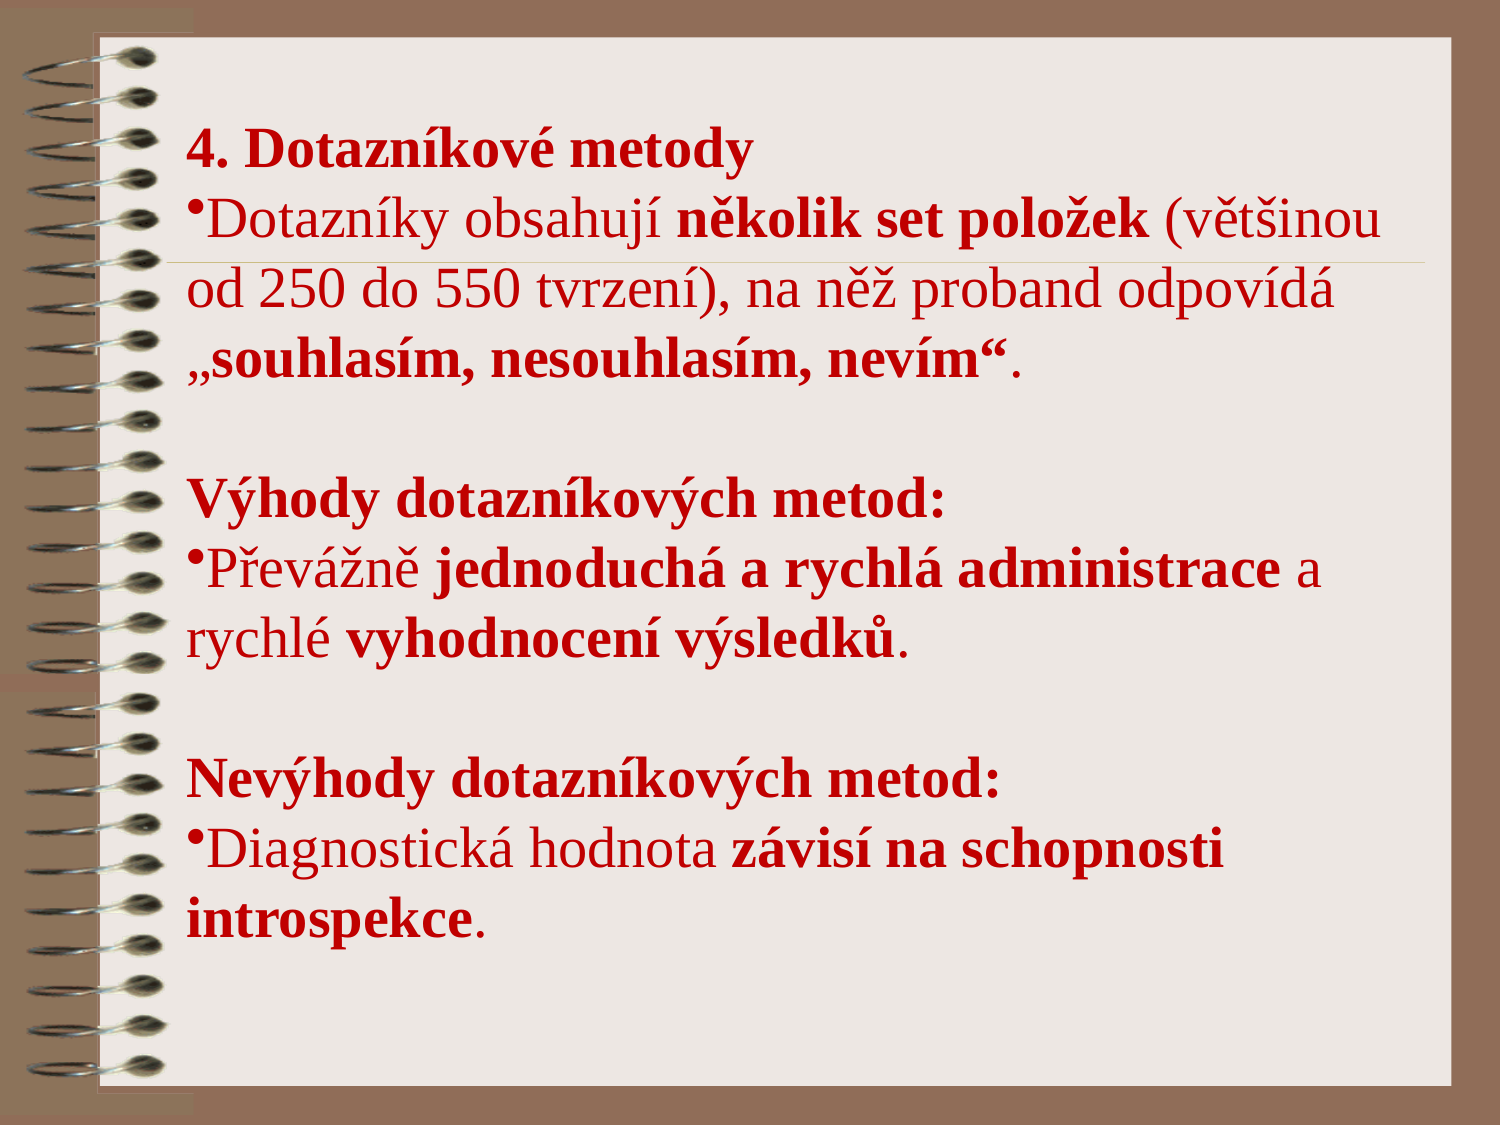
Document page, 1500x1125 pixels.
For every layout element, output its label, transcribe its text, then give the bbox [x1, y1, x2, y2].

picture [0, 692, 194, 1115]
picture [0, 8, 194, 674]
text_box 4. Dotazníkové metody Dotazníky obsahují několik set položek (většinou od 250 do 550 tvrzení), na něž proband odpovídá „souhlasím, nesouhlasím, nevím“. Výhody dotazníkových metod: Převážně jednoduchá a rychlá administrace a rychlé vyhodnocení výsledků. Nevýhody dotazníkových metod: Diagnostická hodnota závisí na schopnosti introspekce. [171, 101, 1447, 1002]
